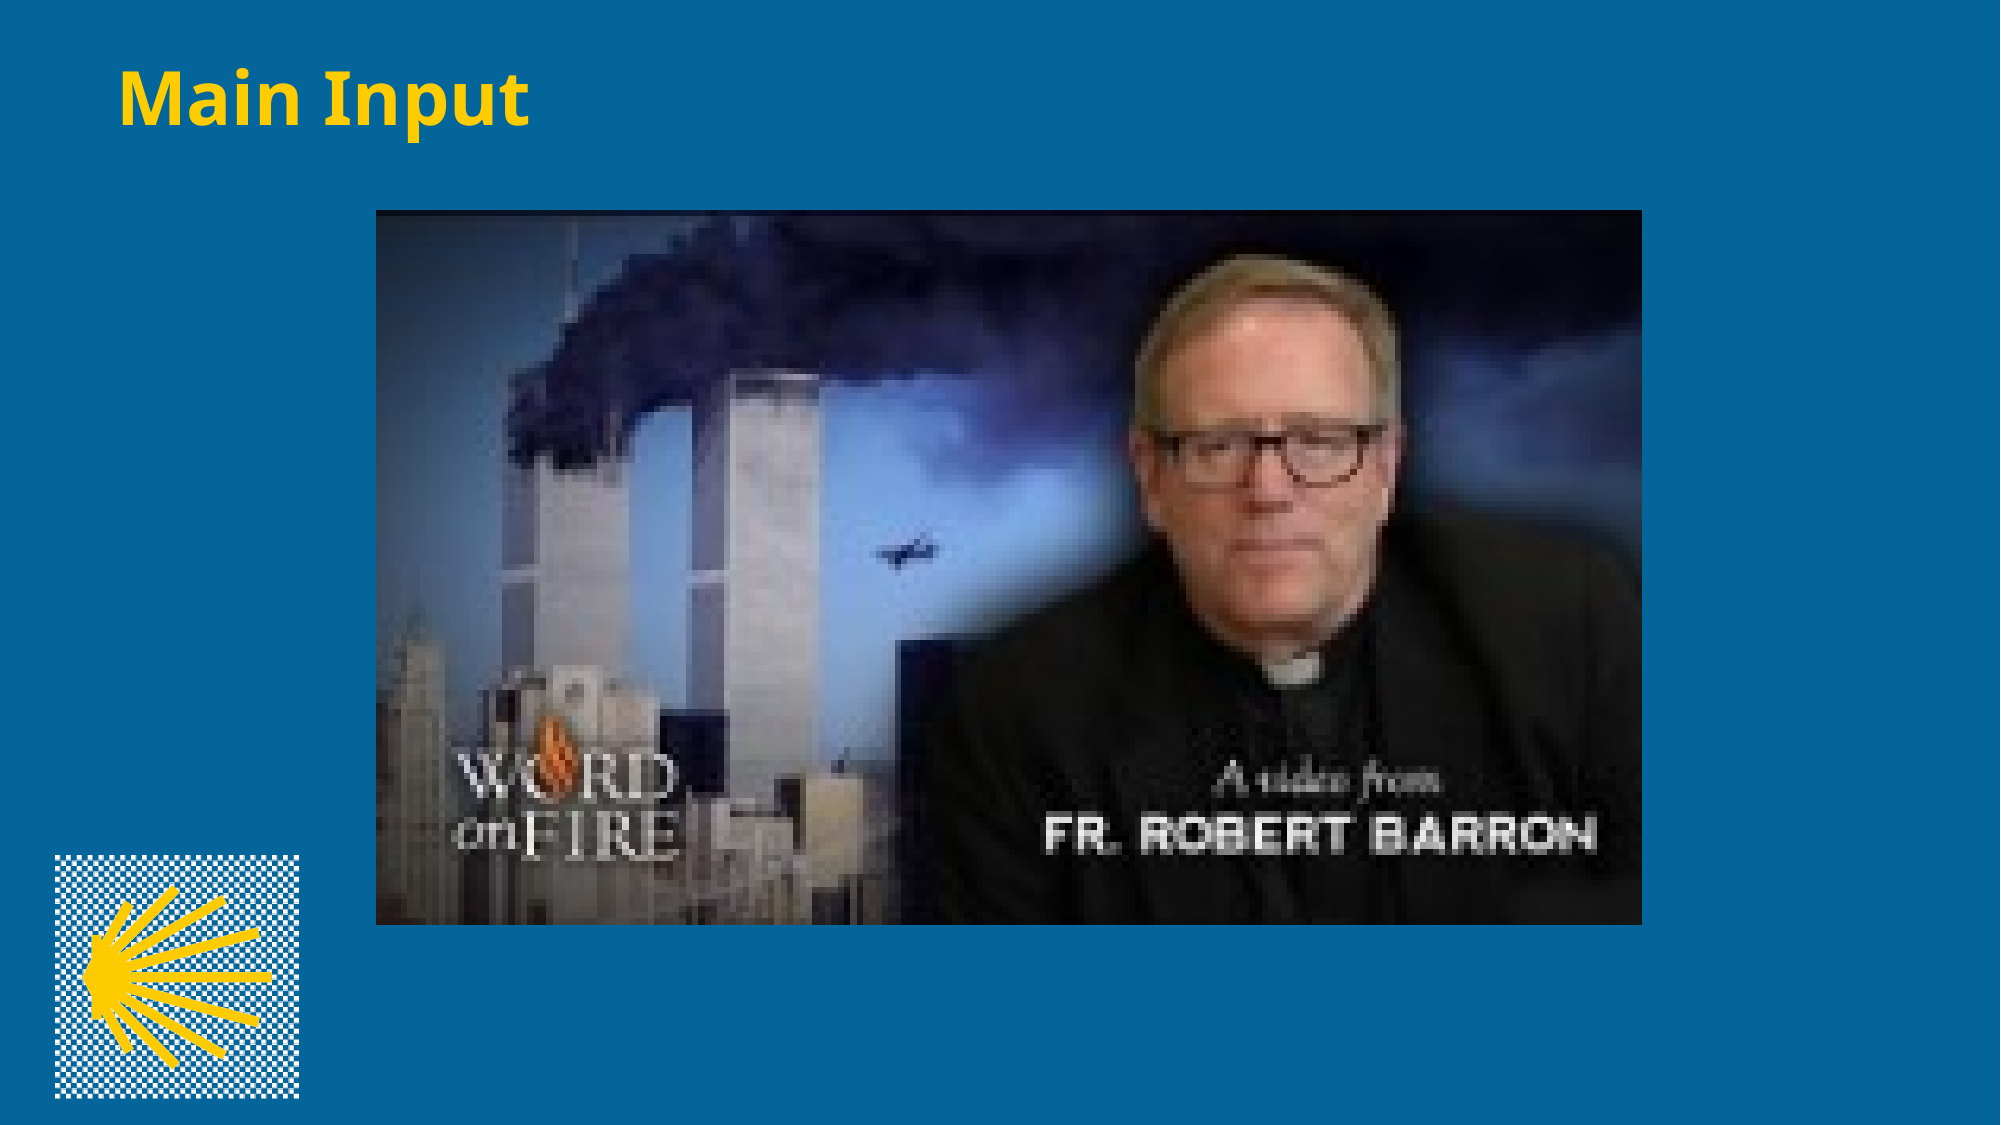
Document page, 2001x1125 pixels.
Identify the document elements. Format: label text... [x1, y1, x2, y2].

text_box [375, 209, 1643, 926]
text_box Main Input [101, 42, 1353, 148]
picture [55, 855, 299, 1099]
